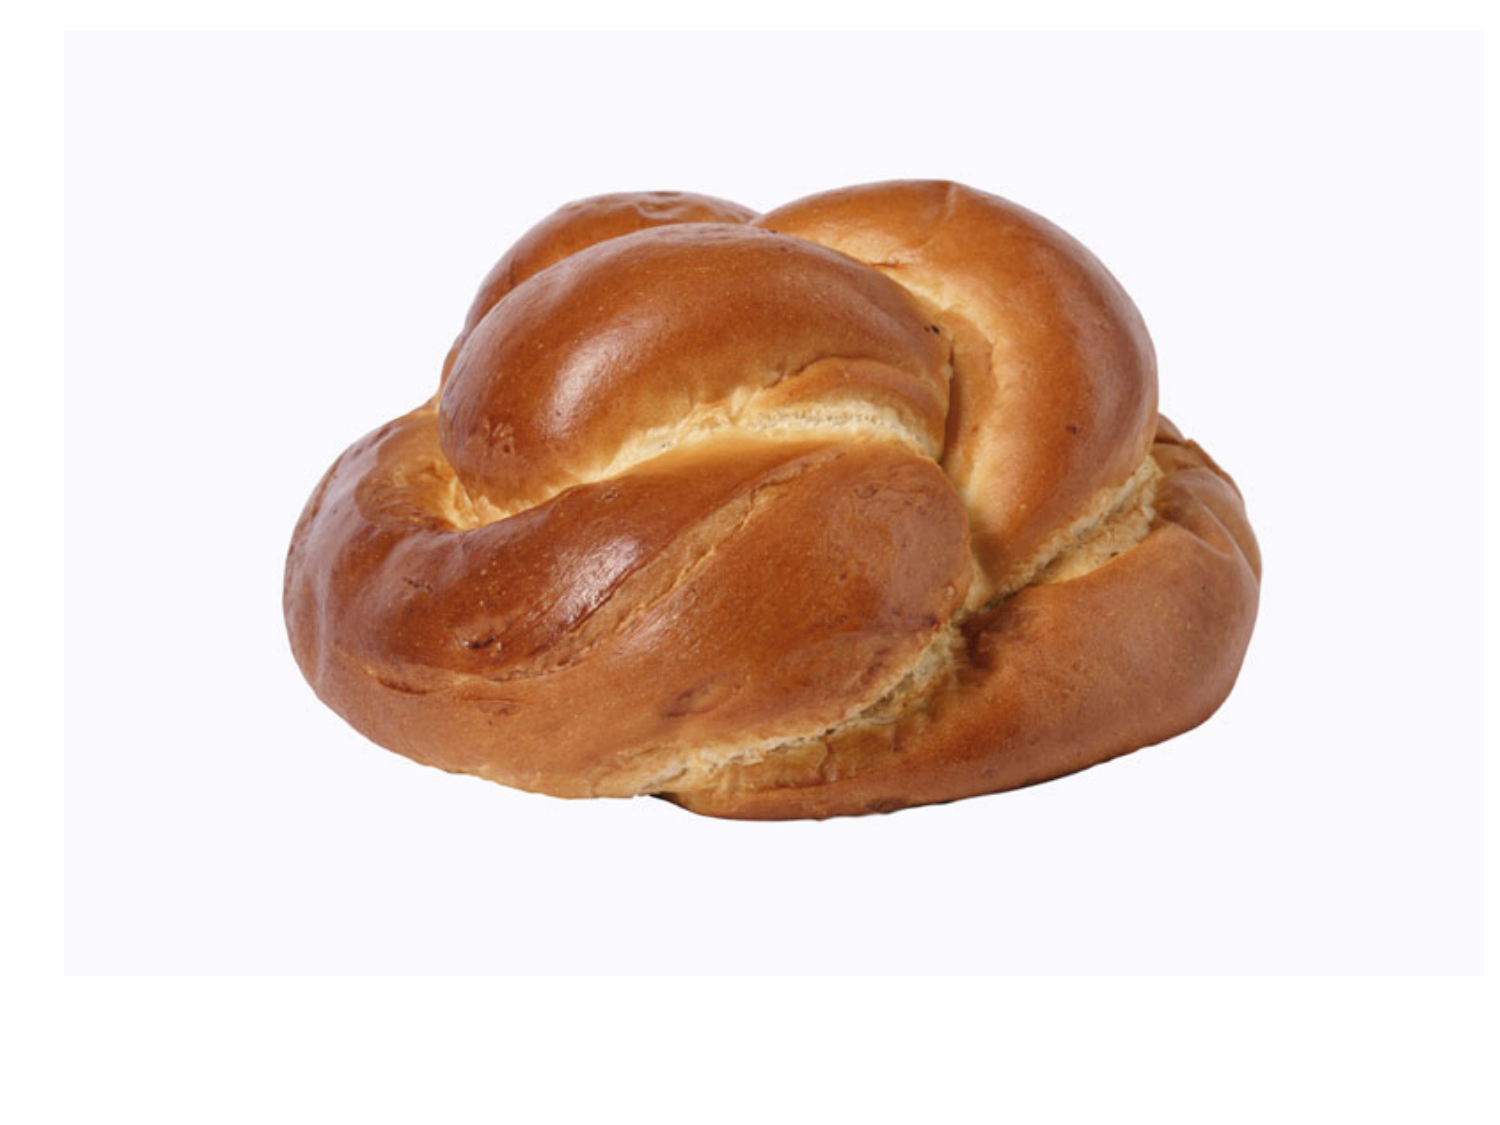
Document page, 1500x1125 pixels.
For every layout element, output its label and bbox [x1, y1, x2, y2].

picture [64, 30, 1484, 977]
